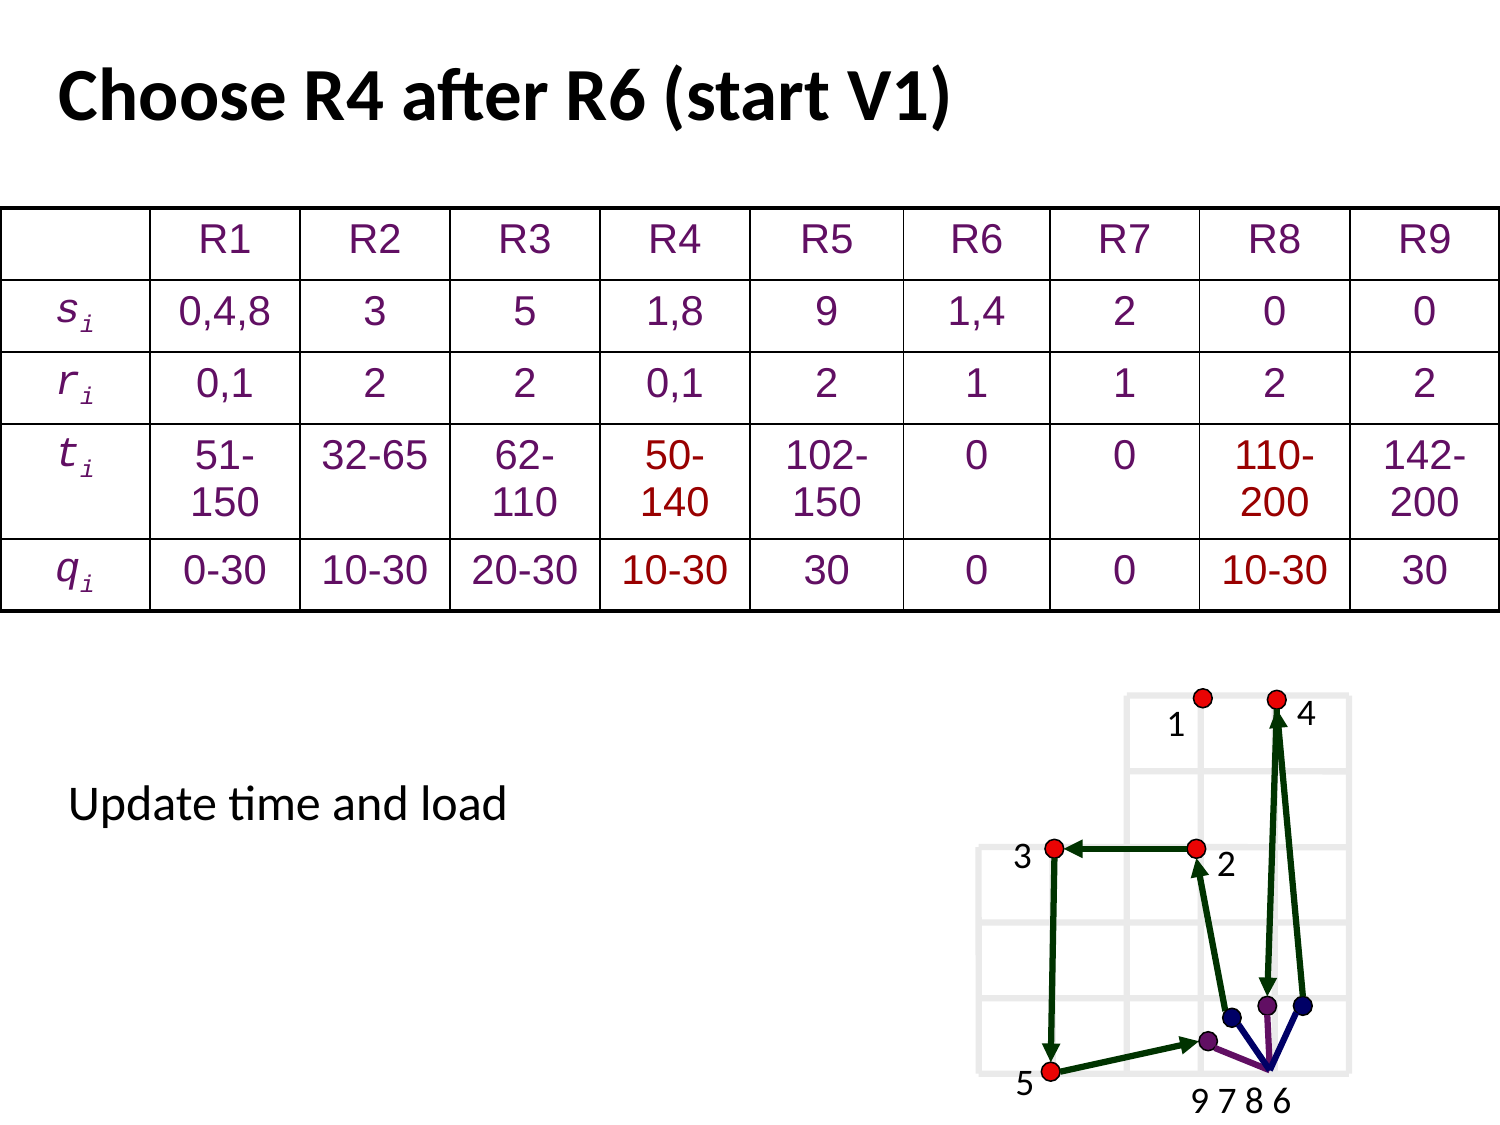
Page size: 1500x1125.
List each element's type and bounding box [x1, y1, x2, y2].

table_cell [1200, 540, 1349, 609]
table_cell [1051, 540, 1199, 609]
table_header [451, 210, 599, 279]
table_cell [301, 540, 449, 609]
table_cell [904, 540, 1049, 609]
table_cell [904, 425, 1049, 538]
table_cell [2, 540, 149, 609]
text_box [978, 680, 1349, 1125]
table_cell [904, 281, 1049, 351]
table_cell [1051, 281, 1199, 351]
table_cell [2, 353, 149, 423]
table_cell [1200, 425, 1349, 538]
table_header [1351, 210, 1498, 279]
table_cell [751, 281, 903, 351]
table_cell [151, 353, 299, 423]
table_cell [301, 425, 449, 538]
table_cell [151, 540, 299, 609]
text_box [53, 763, 880, 838]
table_cell [151, 425, 299, 538]
table_cell [451, 281, 599, 351]
table_header [1200, 210, 1349, 279]
table_cell [1351, 281, 1498, 351]
table_cell [751, 353, 903, 423]
table_header [601, 210, 749, 279]
table_cell [1200, 281, 1349, 351]
table_cell [751, 425, 903, 538]
table_cell [301, 353, 449, 423]
table_cell [1200, 353, 1349, 423]
title [58, 45, 1211, 185]
table_header [2, 210, 149, 279]
table_cell [601, 353, 749, 423]
table_header [751, 210, 903, 279]
table_cell [904, 353, 1049, 423]
table_header [301, 210, 449, 279]
table_cell [1351, 540, 1498, 609]
table_cell [1051, 425, 1199, 538]
table_cell [301, 281, 449, 351]
table_cell [451, 540, 599, 609]
table_cell [2, 425, 149, 538]
table_cell [601, 425, 749, 538]
table_header [904, 210, 1049, 279]
table_cell [751, 540, 903, 609]
table_cell [1351, 425, 1498, 538]
table_cell [151, 281, 299, 351]
table_cell [1051, 353, 1199, 423]
table_header [151, 210, 299, 279]
table_cell [451, 353, 599, 423]
table_cell [601, 540, 749, 609]
table_cell [451, 425, 599, 538]
table_header [1051, 210, 1199, 279]
table_cell [2, 281, 149, 351]
table_cell [1351, 353, 1498, 423]
table_cell [601, 281, 749, 351]
